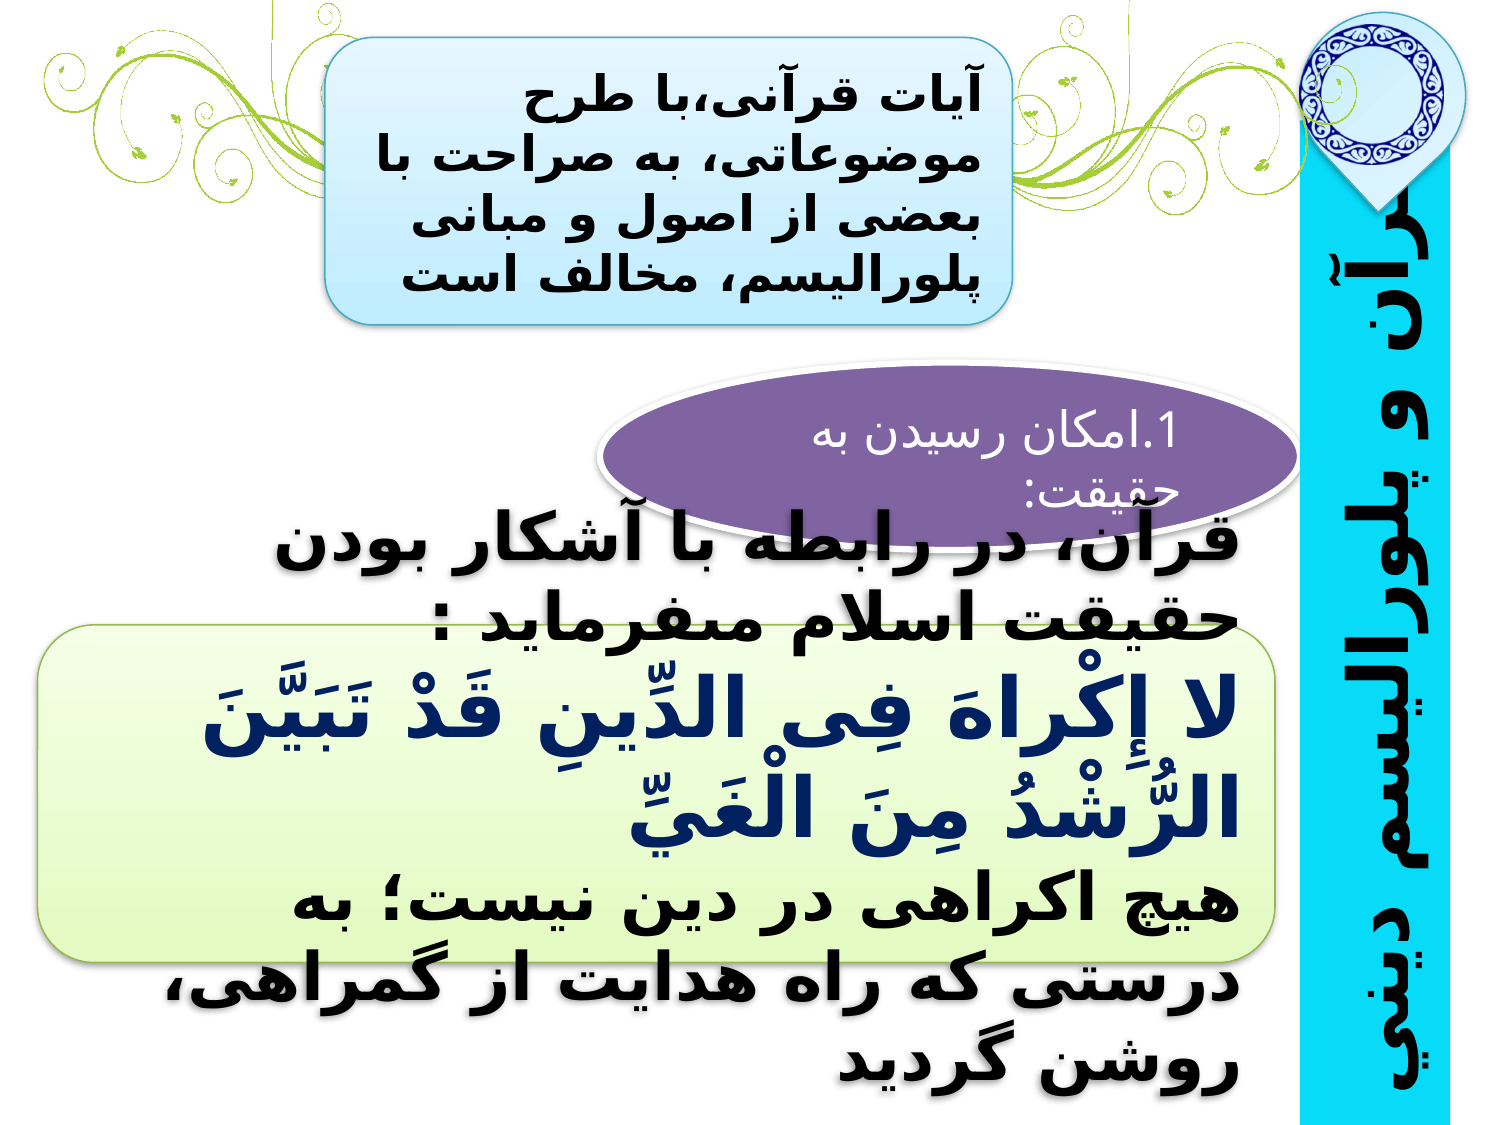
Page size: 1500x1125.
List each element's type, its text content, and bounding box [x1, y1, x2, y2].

text_box [1458, 58, 1467, 132]
text_box آيات قرآنى،با طرح موضوعاتی، به صراحت با بعضى از اصول و مبانى پلوراليسم، مخالف است [324, 36, 1014, 326]
text_box قرآن و پلوراليسم ديني [1298, 171, 1452, 1125]
picture [974, 0, 1454, 223]
text_box 1.امكان رسيدن به حقيقت‏: [596, 359, 1298, 554]
text_box [1366, 11, 1422, 21]
text_box [1366, 173, 1422, 213]
picture [37, 0, 426, 210]
text_box قرآن، در رابطه با آشكار بودن حقيقت اسلام مى‏فرمايد : لا إِكْراهَ فِى الدِّينِ قَدْ تَبَيَّنَ الرُّشْدُ مِنَ الْغَيِّ هيچ اكراهى در دين نيست؛ به درستى كه راه هدايت از گمراهى، روشن گرديد [36, 624, 1276, 964]
